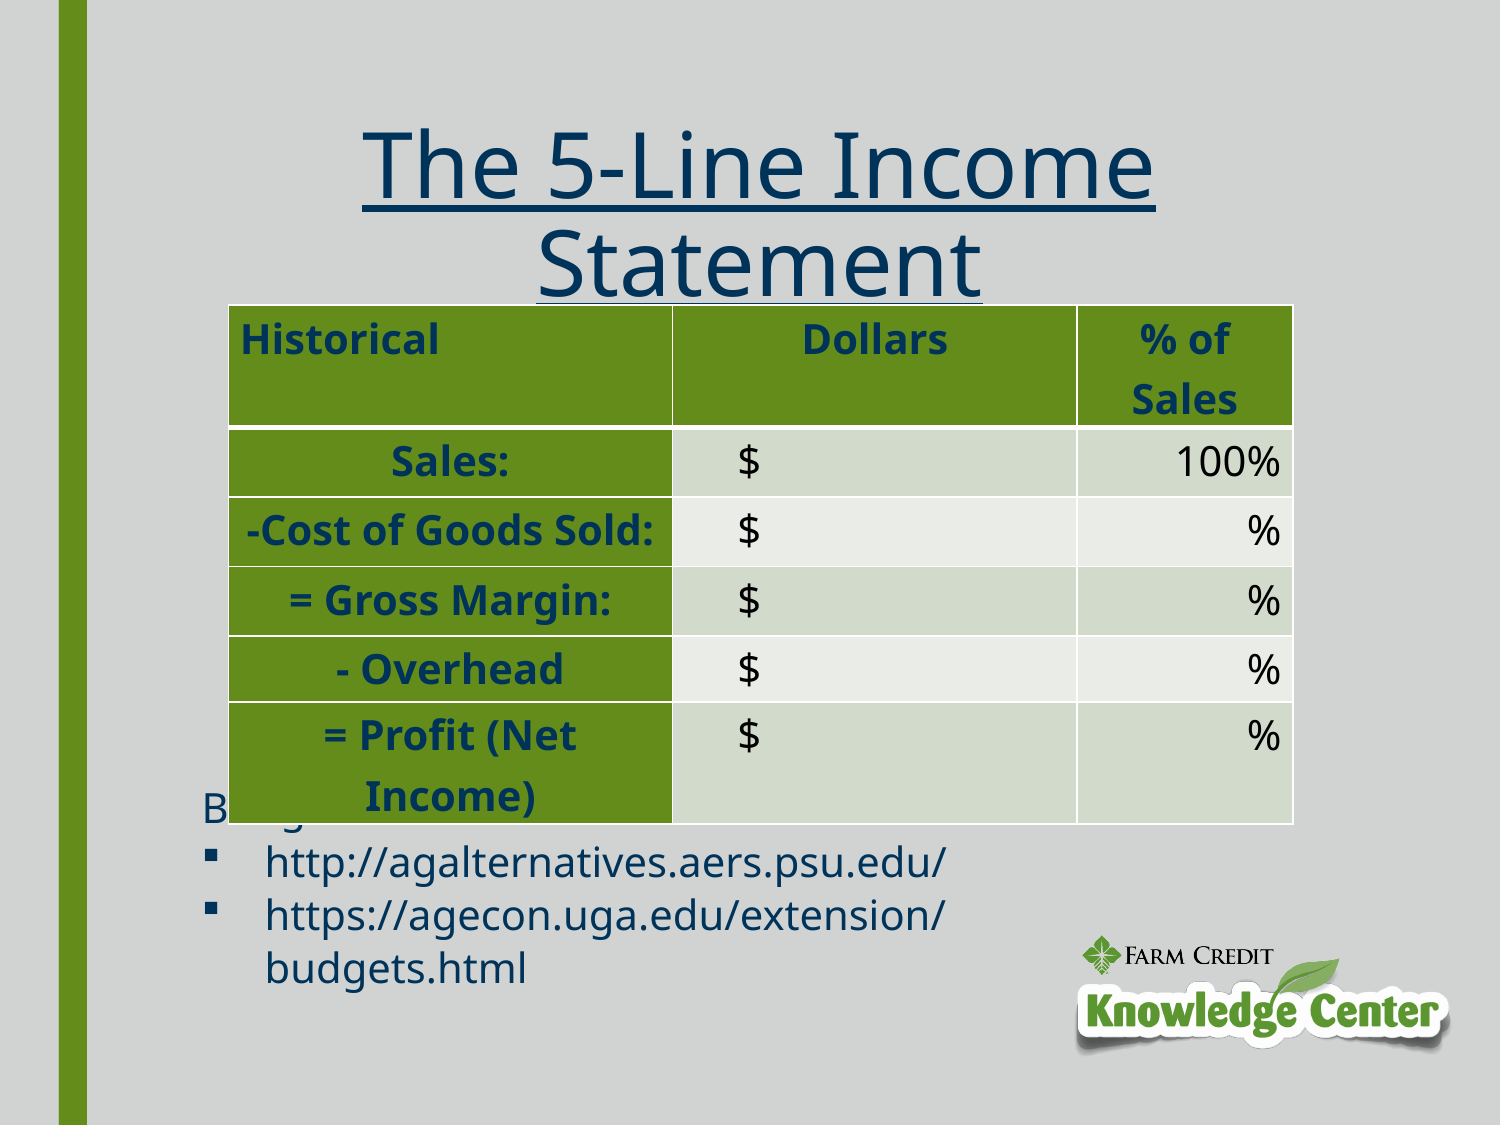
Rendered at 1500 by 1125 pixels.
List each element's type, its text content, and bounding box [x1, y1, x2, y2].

table_cell Sales: [229, 430, 672, 496]
table_cell = Gross Margin: [229, 567, 672, 635]
picture [1067, 935, 1460, 1059]
table_cell $ [673, 637, 1076, 701]
table_cell = Profit (Net Income) [229, 703, 672, 823]
table_cell % [1078, 567, 1292, 635]
table_cell $ [673, 567, 1076, 635]
table_cell $ [673, 703, 1076, 823]
list Budget resources: http://agalternatives.aers.psu.edu/ https://agecon.uga.edu/extension/budgets.html [186, 770, 1054, 1015]
table_cell $ [673, 498, 1076, 566]
table_cell % [1078, 703, 1292, 823]
table_cell $ [673, 430, 1076, 496]
table_cell -Cost of Goods Sold: [229, 498, 672, 566]
table_cell % [1078, 498, 1292, 566]
table_header Historical [229, 306, 672, 425]
table_header % of Sales [1078, 306, 1292, 425]
table_cell % [1078, 637, 1292, 701]
table_cell - Overhead [229, 637, 672, 701]
table_header Dollars [673, 306, 1076, 425]
table_cell 100% [1078, 430, 1292, 496]
title The 5-Line Income Statement [168, 112, 1351, 357]
